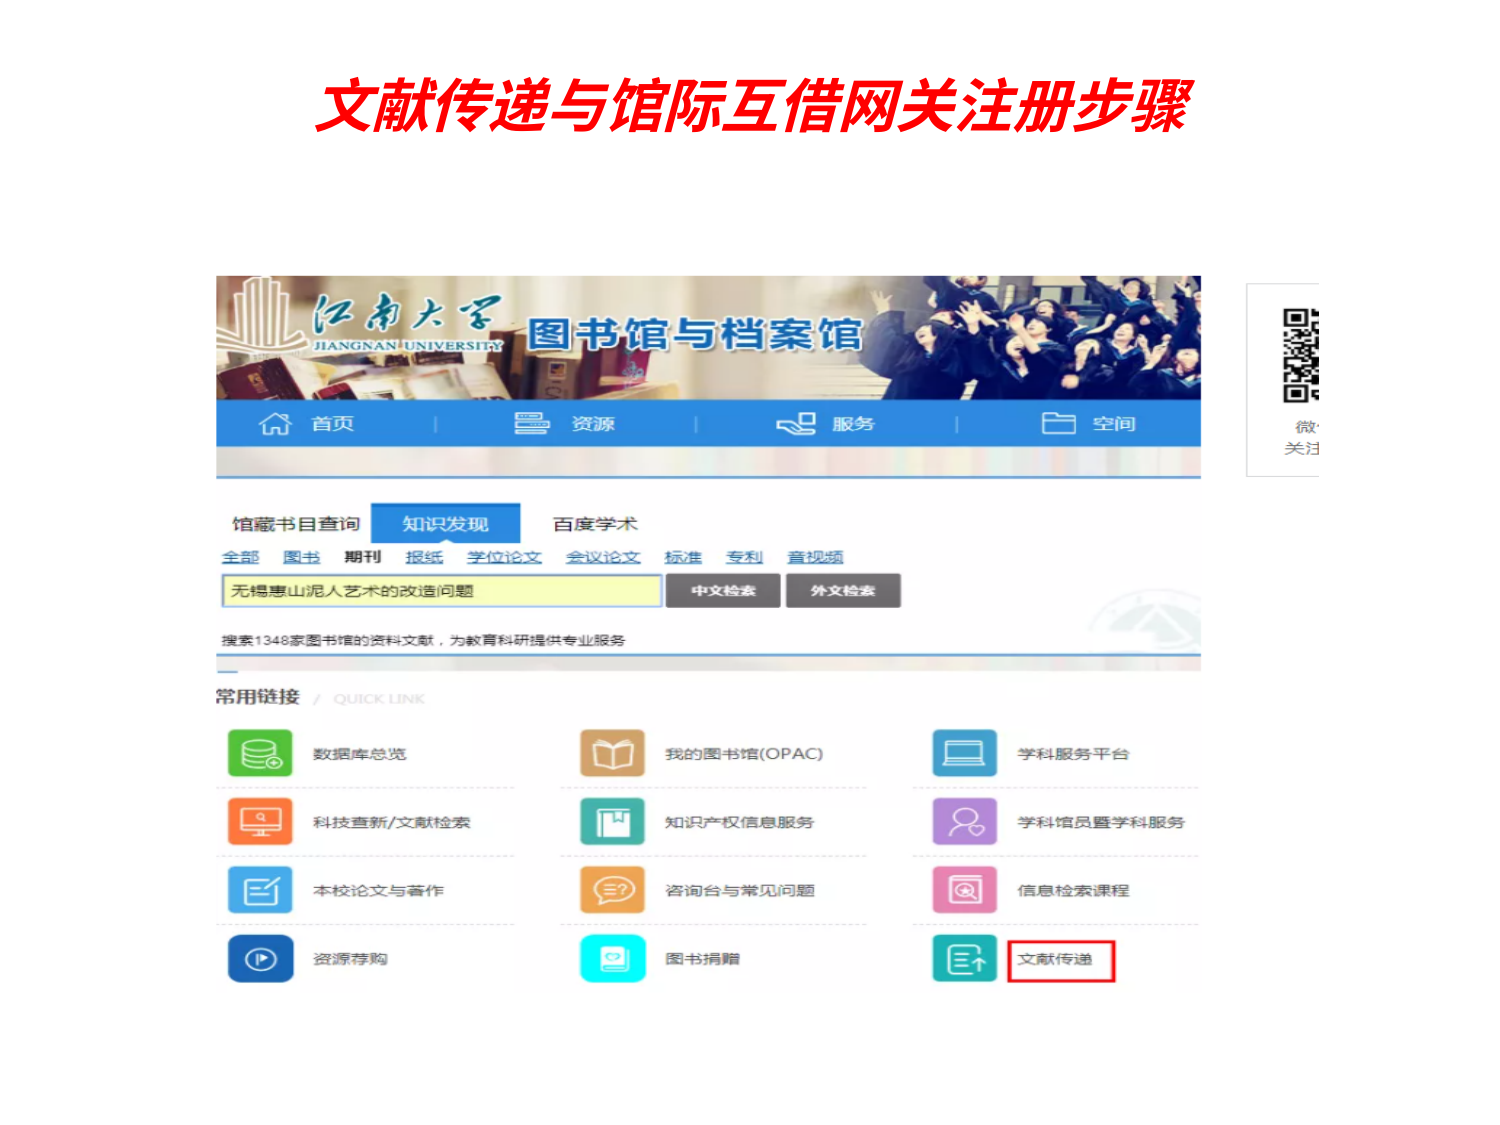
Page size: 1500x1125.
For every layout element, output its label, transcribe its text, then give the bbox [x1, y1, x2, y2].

title 文献传递与馆际互借网关注册步骤 [74, 44, 1426, 233]
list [186, 262, 1319, 1005]
